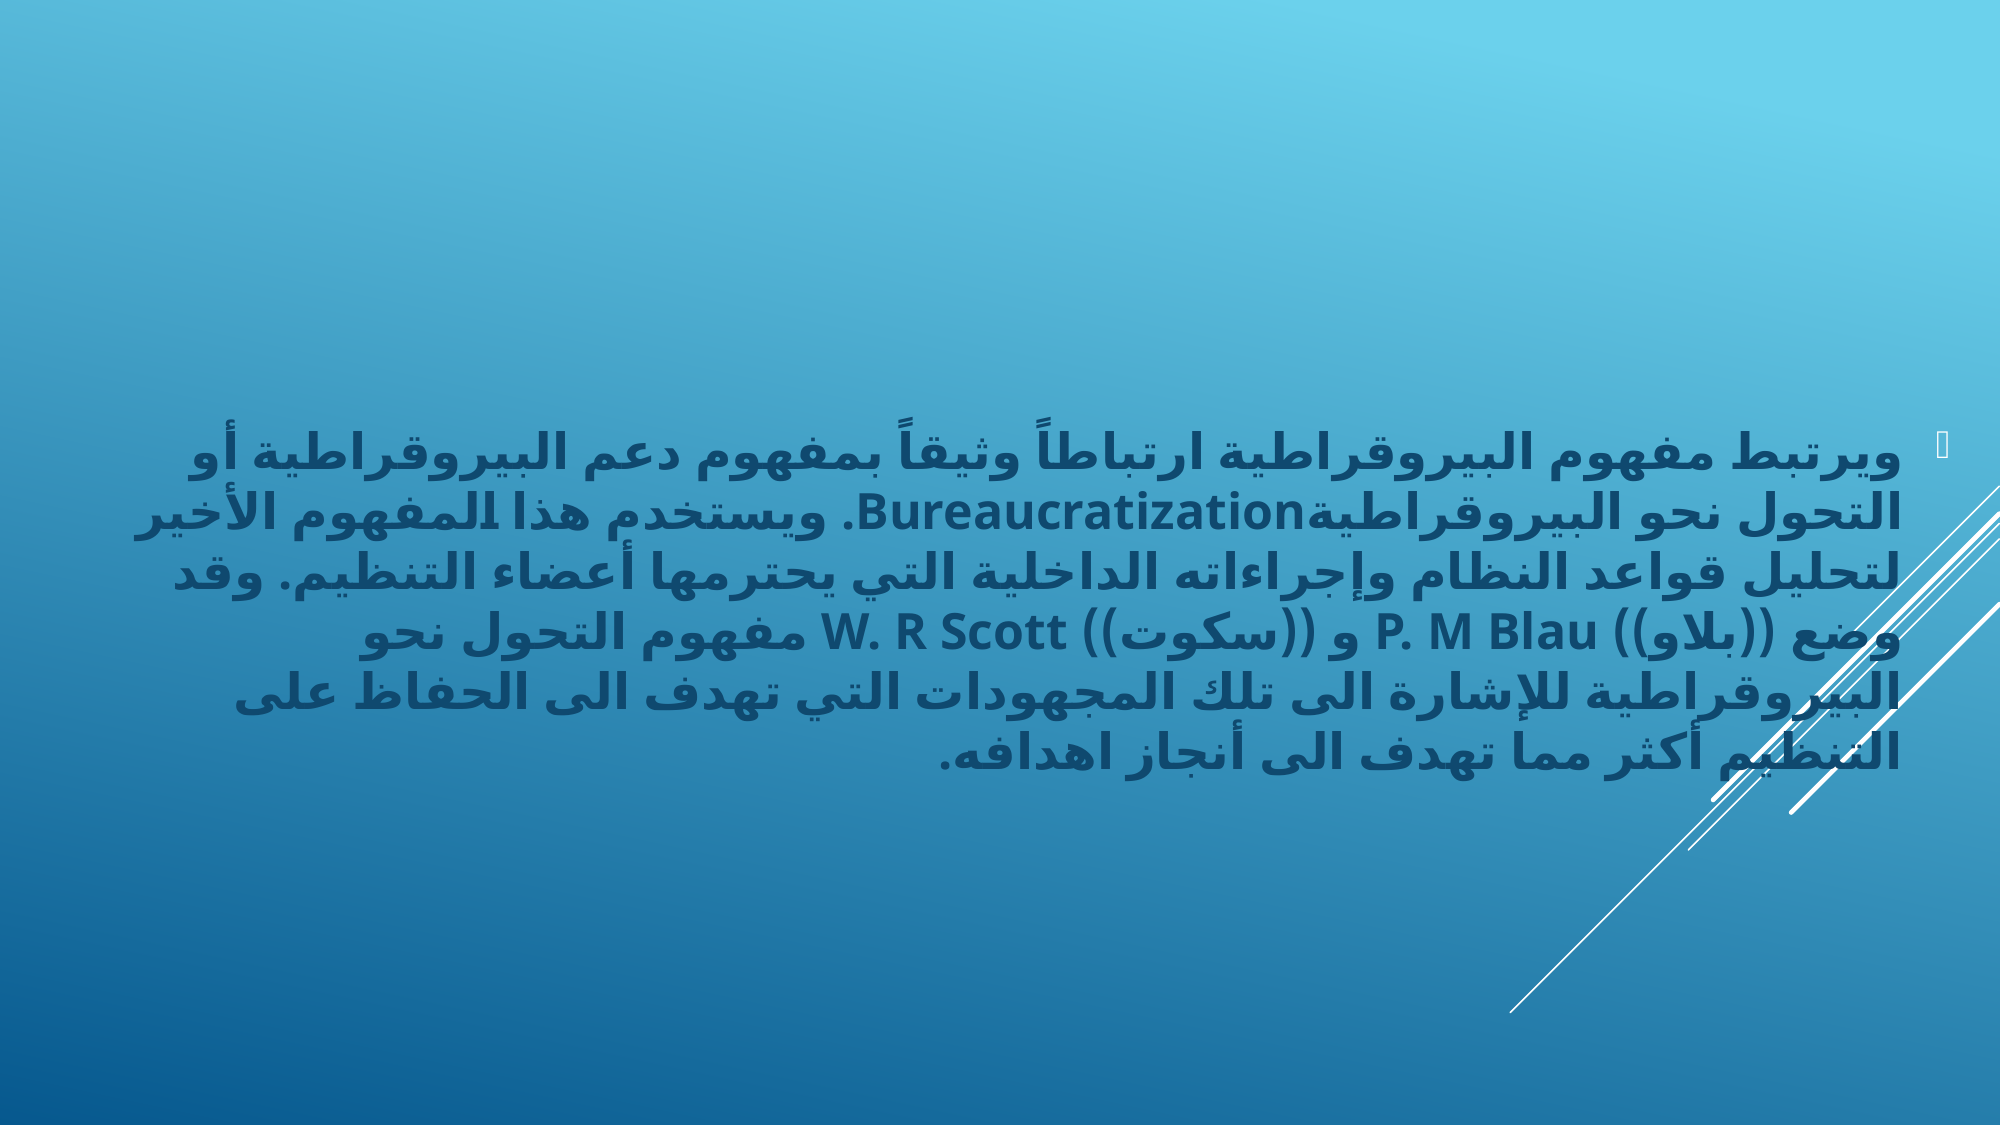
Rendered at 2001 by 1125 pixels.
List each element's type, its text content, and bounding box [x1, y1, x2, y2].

list ويرتبط مفهوم البيروقراطية ارتباطاً وثيقاً بمفهوم دعم البيروقراطية أو التحول نحو البيروقراطيةBureaucratization. ويستخدم هذا المفهوم الأخير لتحليل قواعد النظام وإجراءاته الداخلية التي يحترمها أعضاء التنظيم. وقد وضع ((بلاو)) P. M Blau و ((سكوت)) W. R Scott مفهوم التحول نحو البيروقراطية للإشارة الى تلك المجهودات التي تهدف الى الحفاظ على التنظيم أكثر مما تهدف الى أنجاز اهدافه. [112, 112, 1966, 1086]
